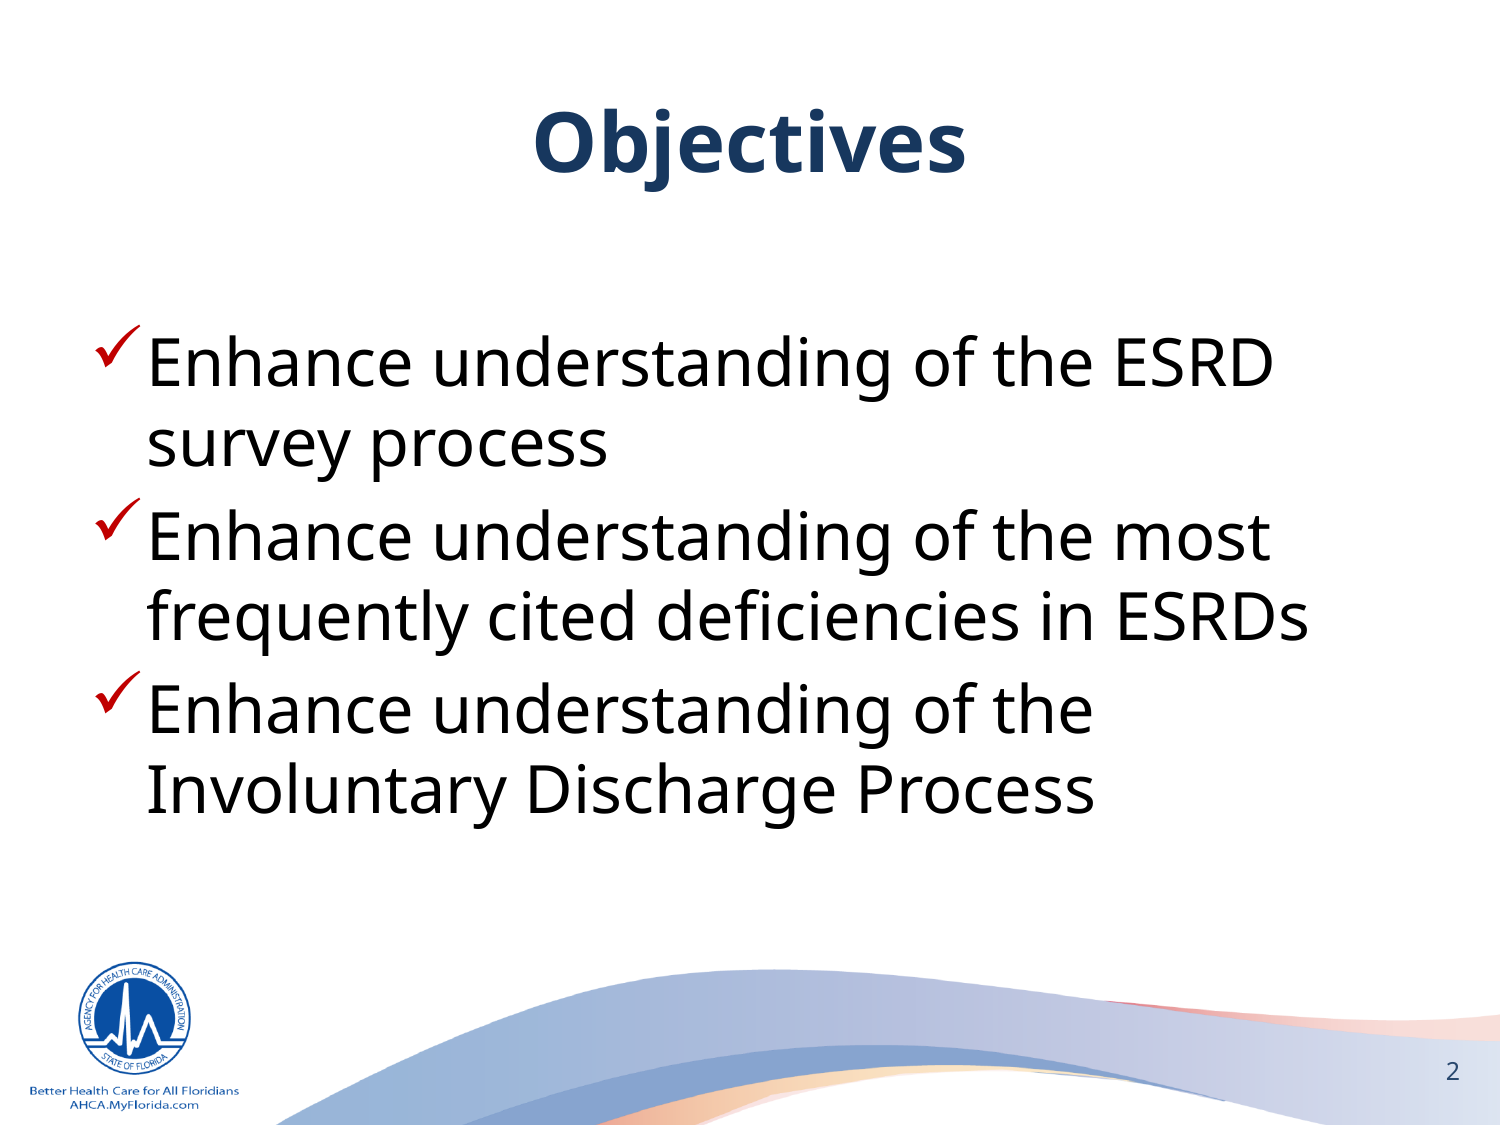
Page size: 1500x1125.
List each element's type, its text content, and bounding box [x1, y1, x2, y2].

title Objectives [75, 45, 1425, 233]
picture [0, 0, 1500, 1125]
slide_number 2 [1125, 1042, 1475, 1103]
list Enhance understanding of the ESRD survey process Enhance understanding of the most frequently cited deficiencies in ESRDs Enhance understanding of the Involuntary Discharge Process [75, 312, 1425, 938]
